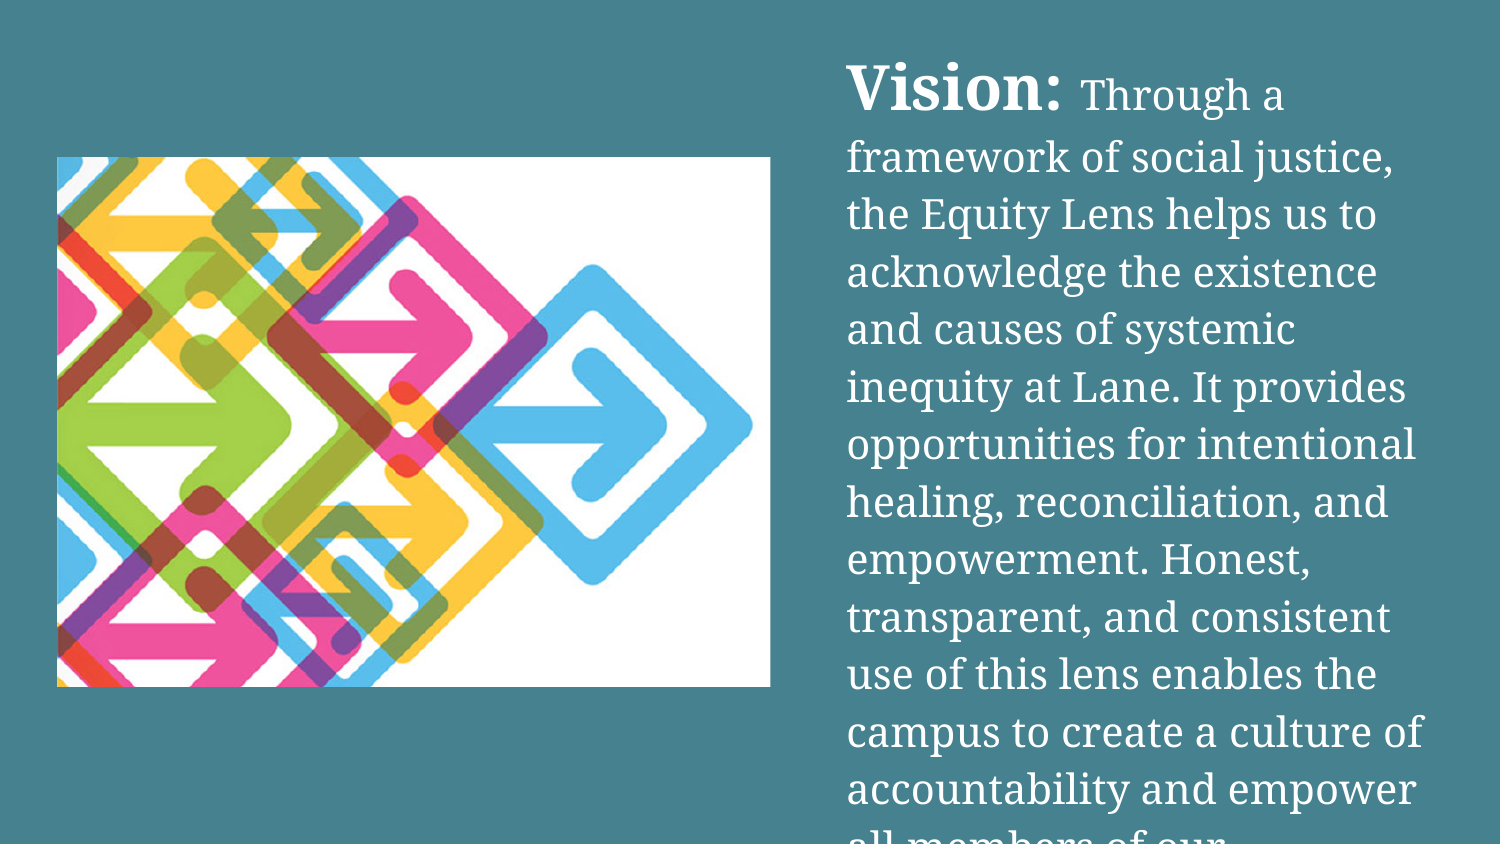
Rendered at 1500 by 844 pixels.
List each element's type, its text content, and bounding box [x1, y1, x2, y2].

picture [56, 156, 771, 687]
list Vision: Through a framework of social justice, the Equity Lens helps us to acknowledge the existence and causes of systemic inequity at Lane. It provides opportunities for intentional healing, reconciliation, and empowerment. Honest, transparent, and consistent use of this lens enables the campus to create a culture of accountability and empower all members of our community. [831, 21, 1451, 822]
